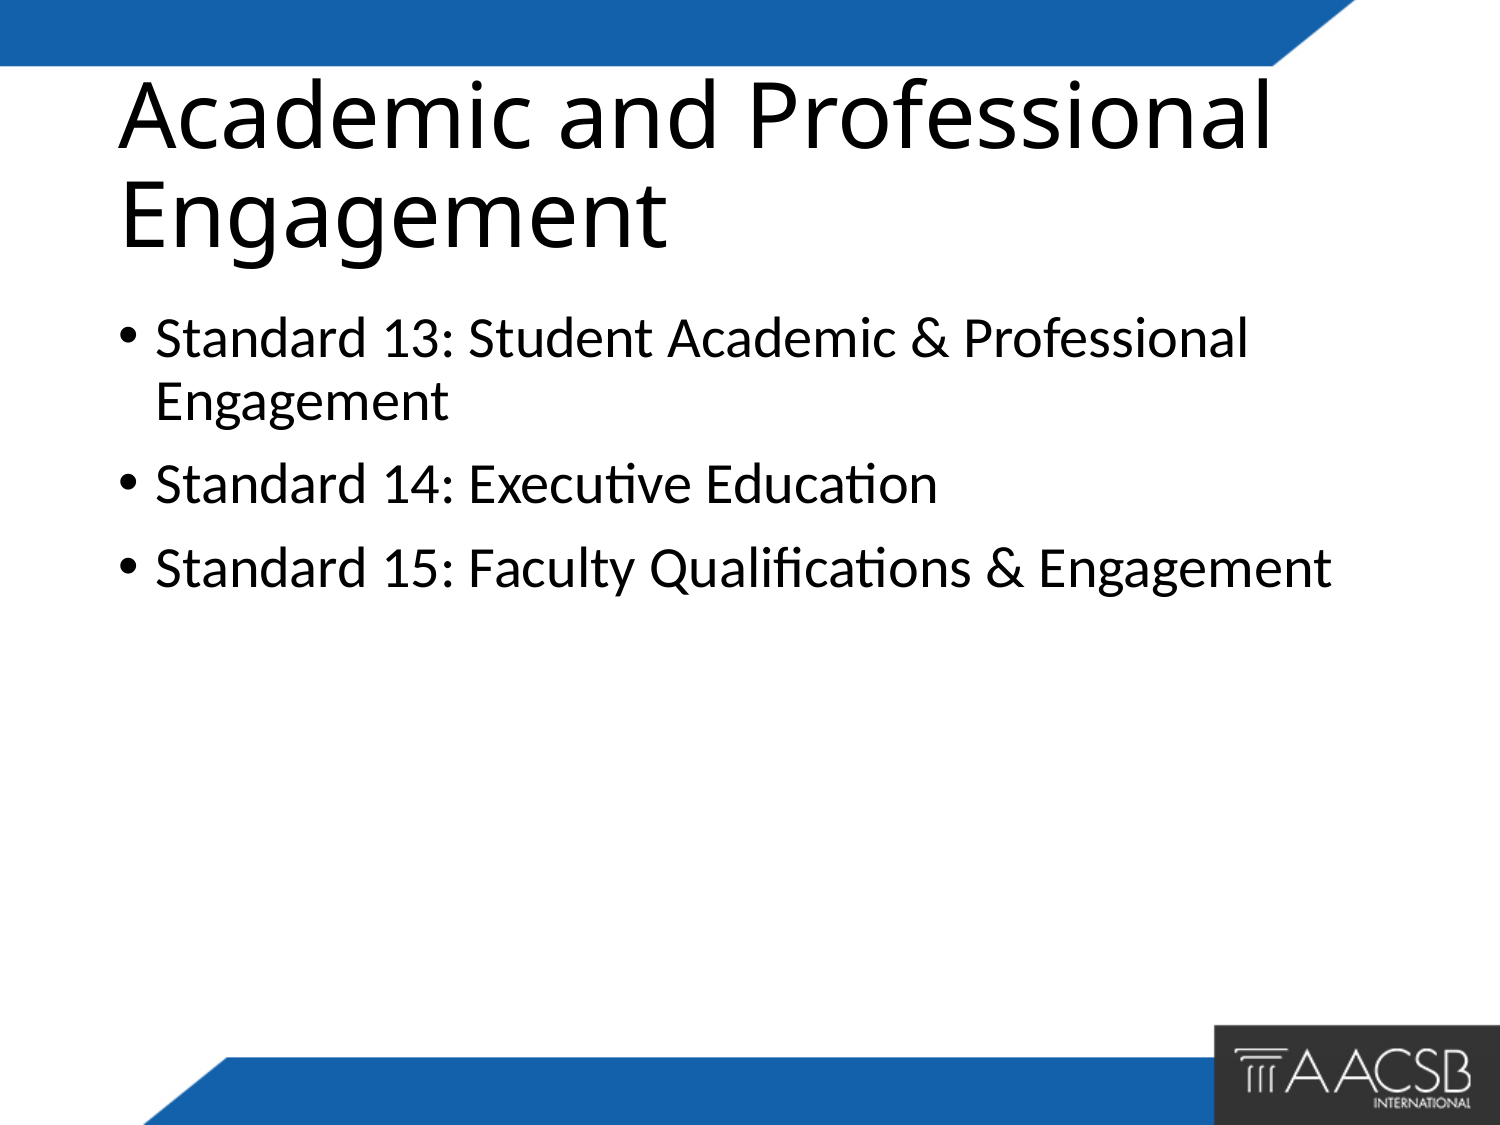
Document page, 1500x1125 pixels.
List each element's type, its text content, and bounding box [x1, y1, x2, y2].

title Academic and Professional Engagement [103, 59, 1397, 278]
picture [0, 0, 1500, 1125]
list Standard 13: Student Academic & Professional Engagement Standard 14: Executive Education Standard 15: Faculty Qualifications & Engagement [103, 299, 1397, 1014]
